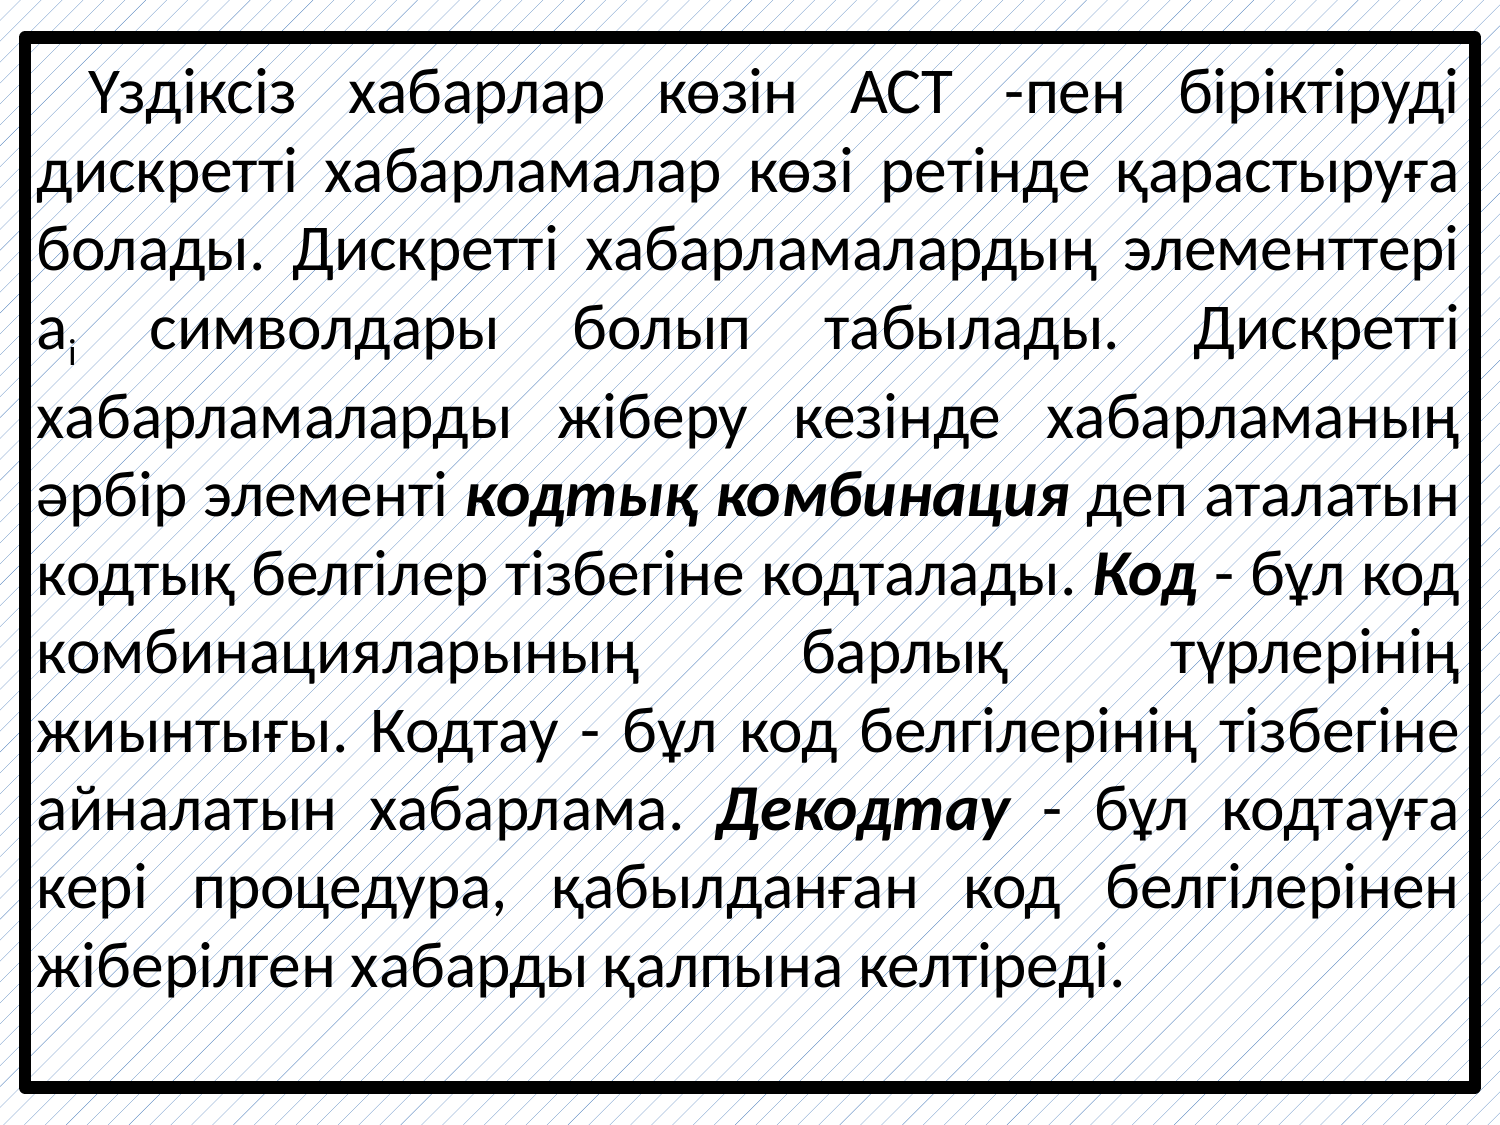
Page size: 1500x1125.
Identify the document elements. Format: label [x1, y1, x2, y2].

text_box [23, 35, 1477, 1089]
